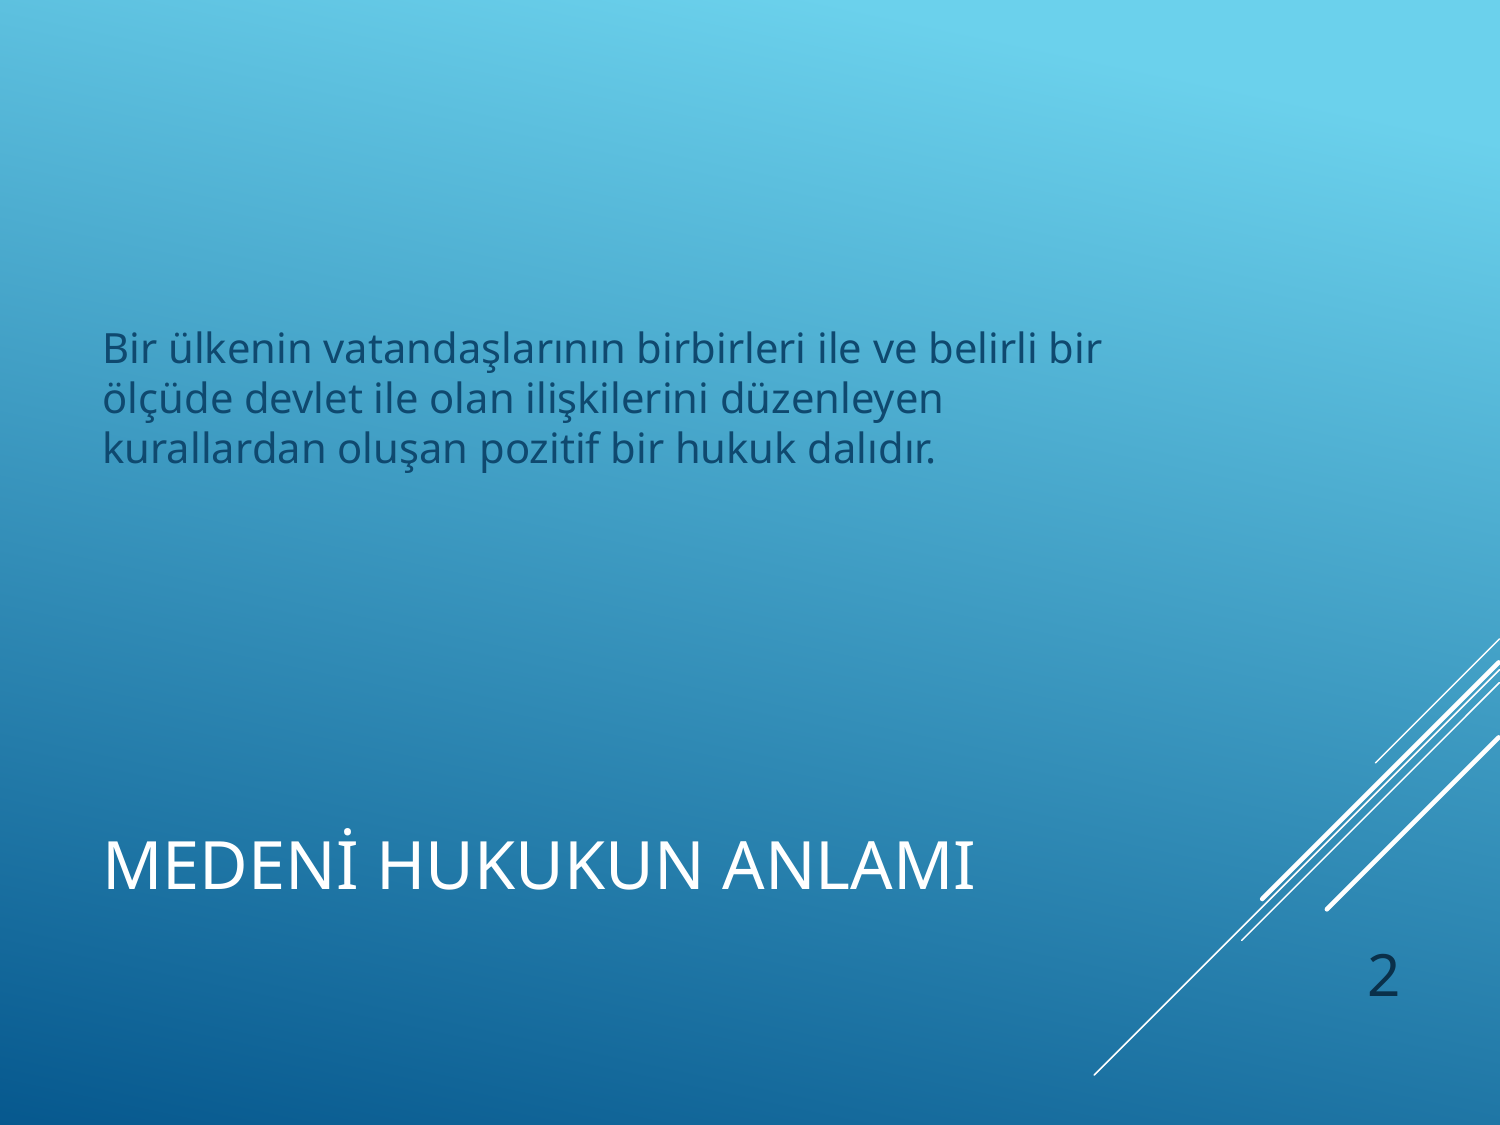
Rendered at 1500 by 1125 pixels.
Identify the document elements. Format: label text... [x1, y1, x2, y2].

list Bir ülkenin vatandaşlarının birbirleri ile ve belirli bir ölçüde devlet ile olan ilişkilerini düzenleyen kurallardan oluşan pozitif bir hukuk dalıdır. [87, 87, 1163, 706]
title MEDENİ HUKUKUN ANLAMI [87, 737, 1163, 988]
slide_number 2 [1275, 915, 1416, 1025]
